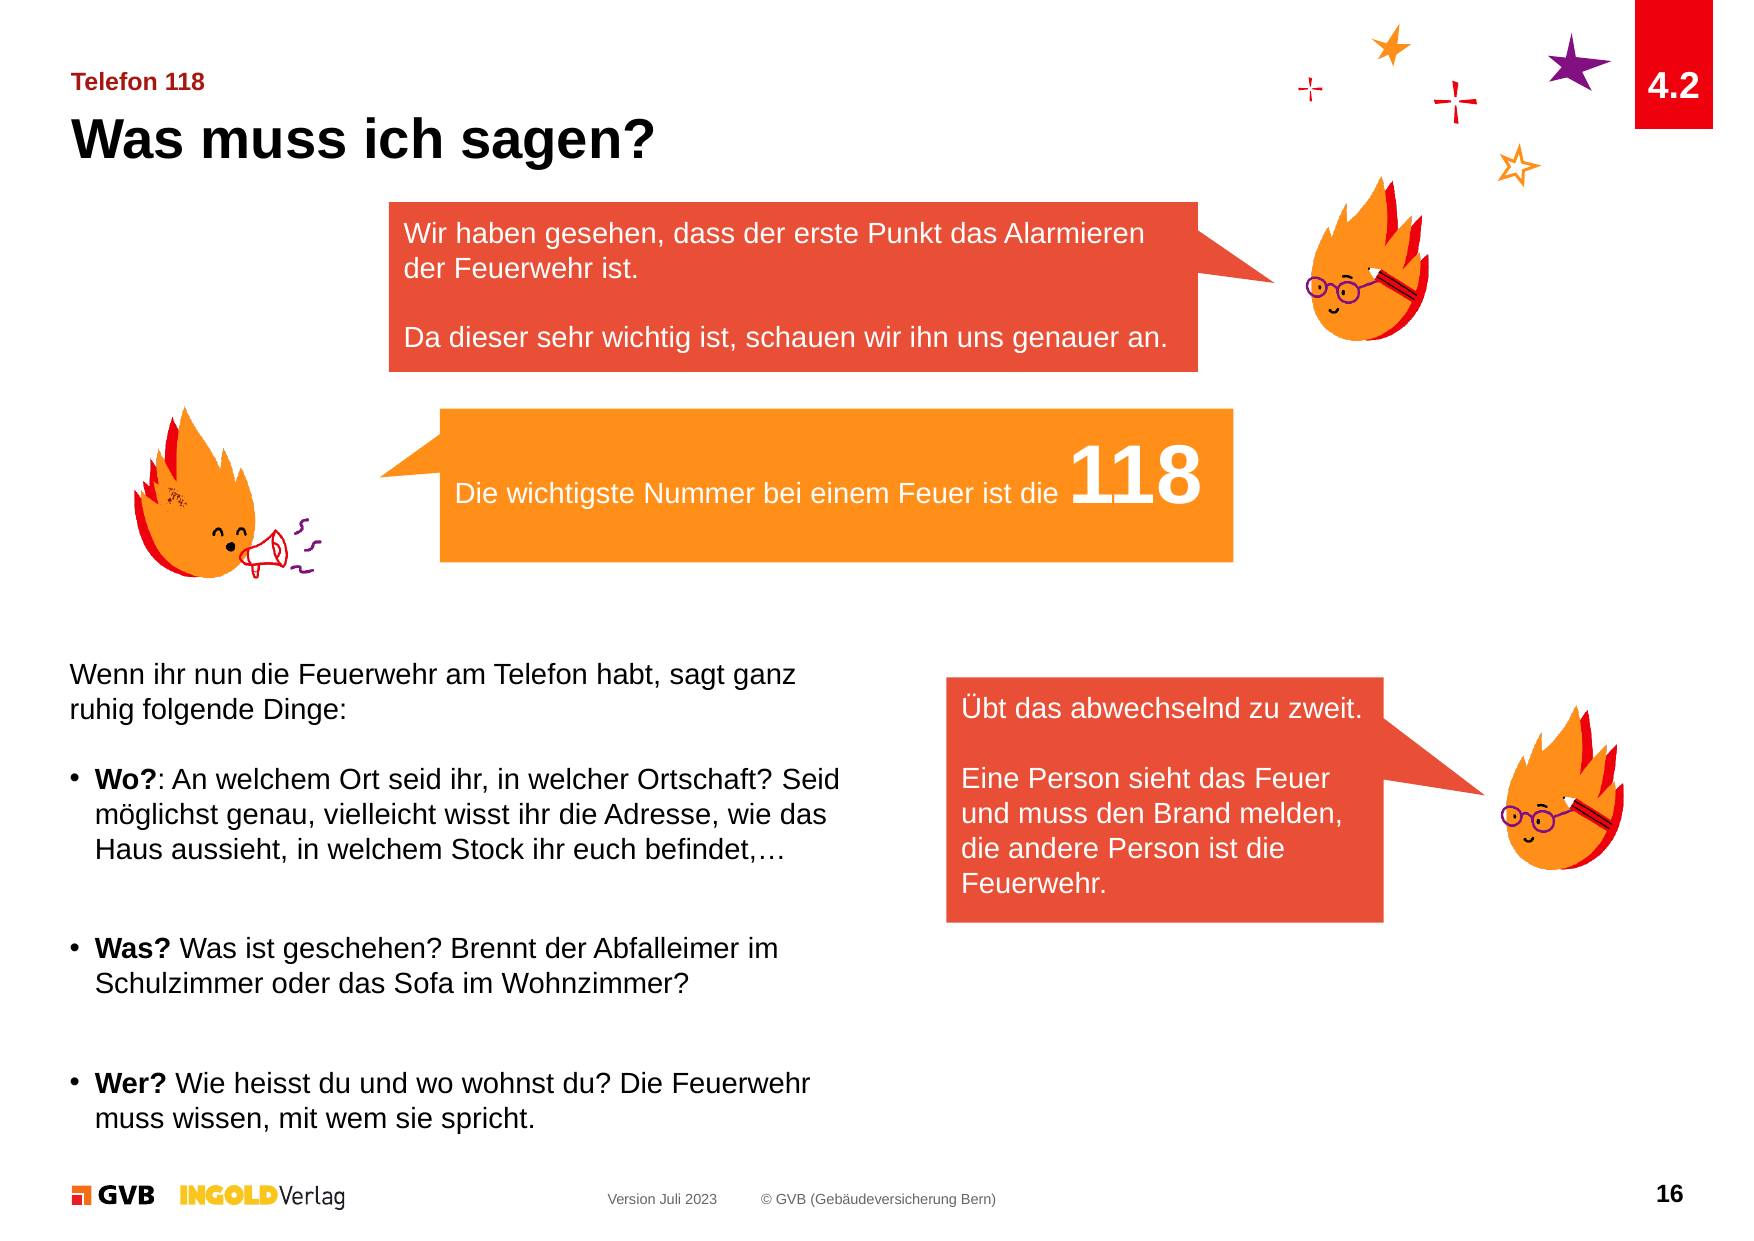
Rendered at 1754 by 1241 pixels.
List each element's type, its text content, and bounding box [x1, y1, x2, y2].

title Was muss ich sagen? [71, 102, 1282, 189]
list Wenn ihr nun die Feuerwehr am Telefon habt, sagt ganz ruhig folgende Dinge: Wo?: An welchem Ort seid ihr, in welcher Ortschaft? Seid möglichst genau, vielleicht wisst ihr die Adresse, wie das Haus aussieht, in welchem Stock ihr euch befindet,… Was? Was ist geschehen? Brennt der Abfalleimer im Schulzimmer oder das Sofa im Wohnzimmer? Wer? Wie heisst du und wo wohnst du? Die Feuerwehr muss wissen, mit wem sie spricht. [69, 655, 862, 1105]
text_box Übt das abwechselnd zu zweit. Eine Person sieht das Feuer und muss den Brand melden, die andere Person ist die Feuerwehr. [945, 676, 1450, 924]
footer Version Juli 2023 [607, 1189, 736, 1210]
list 4.2 [1635, 0, 1713, 129]
picture [109, 383, 334, 609]
picture [1254, 148, 1479, 372]
list Telefon 118 [70, 70, 1282, 102]
slide_number 16 [1576, 1177, 1685, 1204]
text_box Wir haben gesehen, dass der erste Punkt das Alarmieren der Feuerwehr ist. Da dieser sehr wichtig ist, schauen wir ihn uns genauer an. [387, 201, 1254, 374]
picture [1450, 677, 1674, 901]
text_box Die wichtigste Nummer bei einem Feuer ist die 118 [376, 407, 1235, 564]
